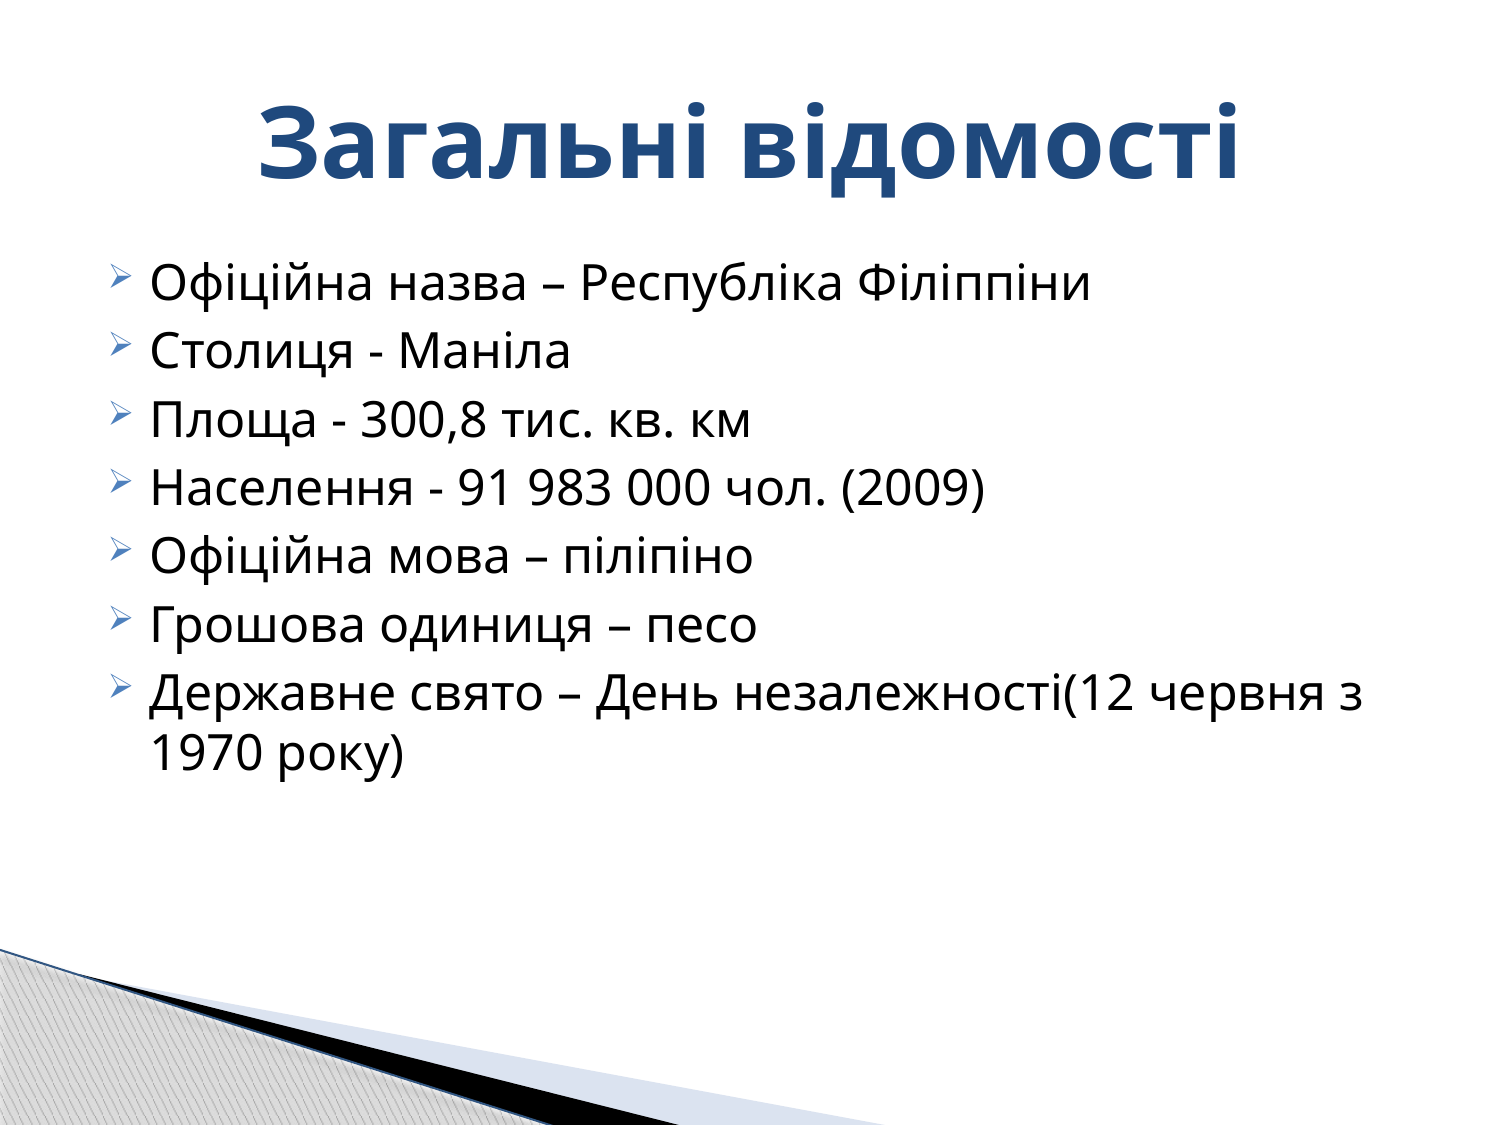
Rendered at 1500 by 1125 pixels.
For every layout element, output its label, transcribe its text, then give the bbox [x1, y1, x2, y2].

list Офіційна назва – Республіка Філіппіни Столиця - Маніла Площа - 300,8 тис. кв. км Населення - 91 983 000 чол. (2009) Офіційна мова – піліпіно Грошова одиниця – песо Державне свято – День незалежності(12 червня з 1970 року) [75, 243, 1425, 986]
title Загальні відомості [75, 45, 1425, 233]
